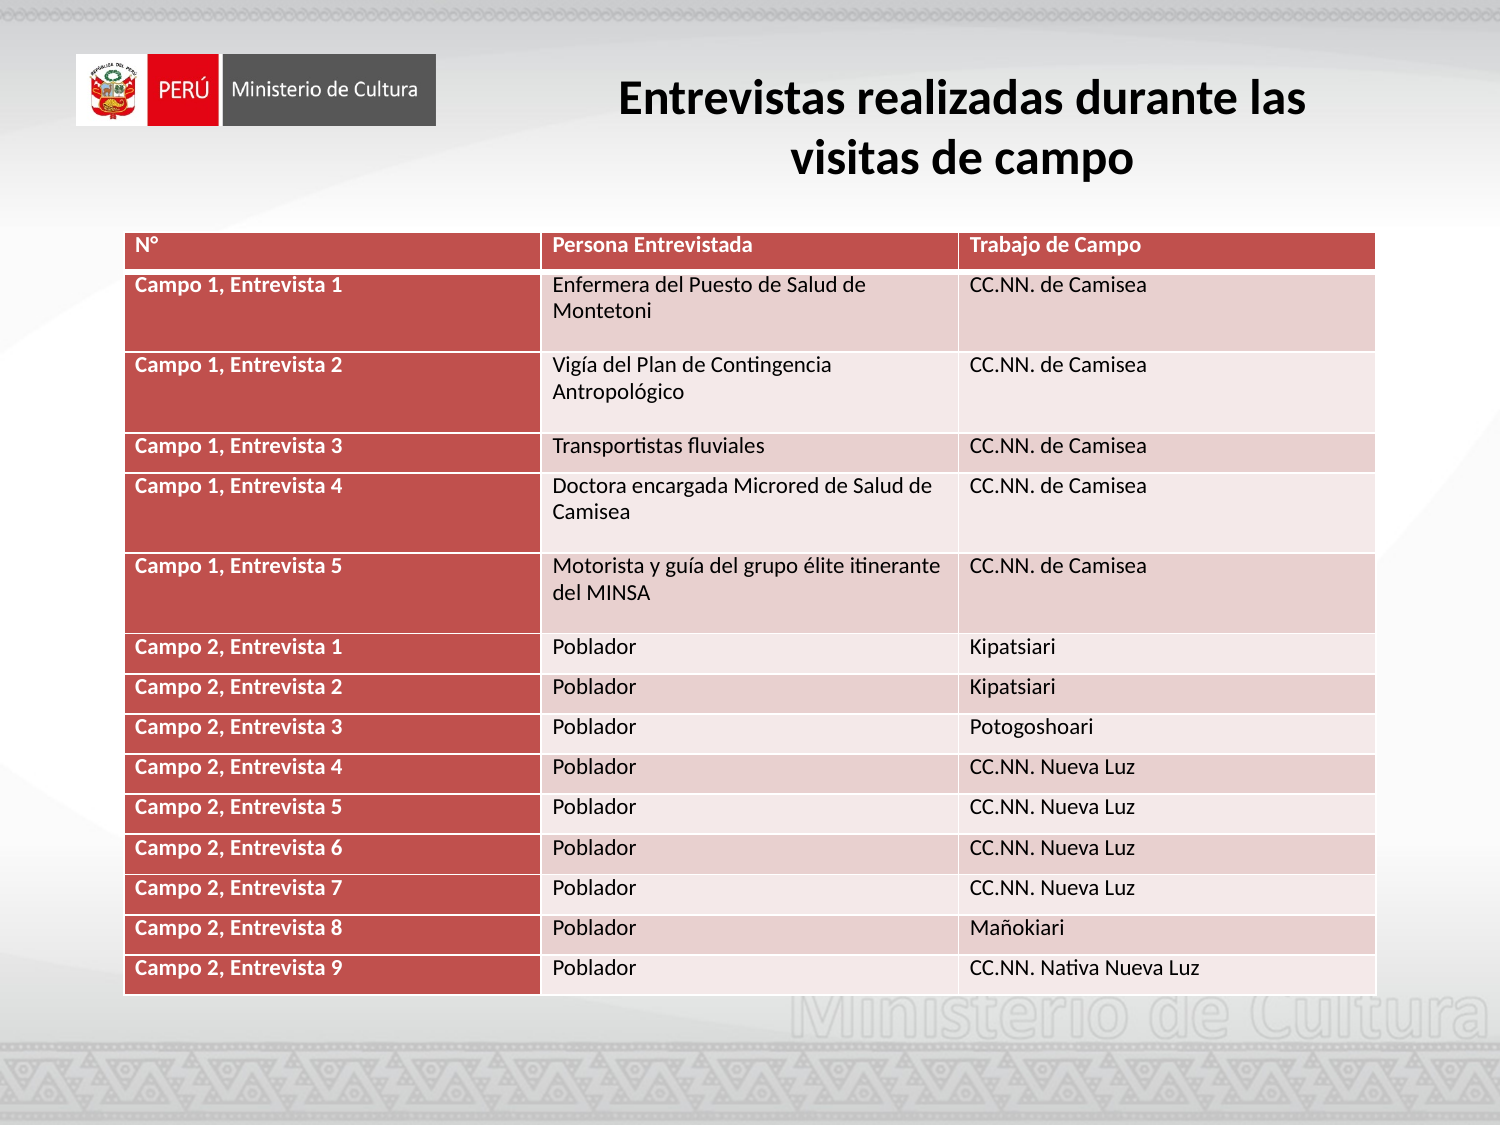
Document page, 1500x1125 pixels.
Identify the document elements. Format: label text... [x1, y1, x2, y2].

table_cell Campo 1, Entrevista 4 [125, 474, 540, 552]
table_cell CC.NN. de Camisea [959, 353, 1375, 432]
table_cell Transportistas fluviales [542, 434, 958, 472]
table_cell Kipatsiari [959, 675, 1375, 713]
table_cell Campo 1, Entrevista 1 [125, 275, 540, 351]
table_cell Motorista y guía del grupo élite itinerante del MINSA [542, 554, 958, 633]
table_header N° [125, 233, 540, 269]
table_cell Campo 2, Entrevista 9 [125, 956, 540, 994]
table_cell Campo 2, Entrevista 2 [125, 675, 540, 713]
table_cell Poblador [542, 875, 958, 914]
table_cell CC.NN. de Camisea [959, 434, 1375, 472]
table_cell Campo 1, Entrevista 3 [125, 434, 540, 472]
table_cell Poblador [542, 956, 958, 994]
table_cell Campo 2, Entrevista 8 [125, 916, 540, 954]
table_cell Campo 2, Entrevista 6 [125, 835, 540, 874]
table_cell Poblador [542, 755, 958, 793]
table_cell Campo 2, Entrevista 4 [125, 755, 540, 793]
table_cell Poblador [542, 675, 958, 713]
table_cell Campo 2, Entrevista 1 [125, 634, 540, 673]
table_cell Potogoshoari [959, 715, 1375, 753]
table_cell CC.NN. Nueva Luz [959, 835, 1375, 874]
table_cell Mañokiari [959, 916, 1375, 954]
table_cell Campo 2, Entrevista 5 [125, 795, 540, 833]
table_cell Doctora encargada Microred de Salud de Camisea [542, 474, 958, 552]
table_cell Poblador [542, 715, 958, 753]
picture [0, 0, 1500, 1125]
table_cell CC.NN. de Camisea [959, 554, 1375, 633]
table_cell CC.NN. Nueva Luz [959, 875, 1375, 914]
table_cell Campo 2, Entrevista 7 [125, 875, 540, 914]
table_cell Poblador [542, 634, 958, 673]
table_cell Enfermera del Puesto de Salud de Montetoni [542, 275, 958, 351]
table_cell Poblador [542, 795, 958, 833]
table_cell CC.NN. Nativa Nueva Luz [959, 956, 1375, 994]
table_cell Campo 2, Entrevista 3 [125, 715, 540, 753]
table_cell CC.NN. de Camisea [959, 275, 1375, 351]
table_header Persona Entrevistada [542, 233, 958, 269]
table_cell Vigía del Plan de Contingencia Antropológico [542, 353, 958, 432]
table_cell CC.NN. Nueva Luz [959, 795, 1375, 833]
table_header Trabajo de Campo [959, 233, 1375, 269]
table_cell Campo 1, Entrevista 5 [125, 554, 540, 633]
text_box Entrevistas realizadas durante las visitas de campo [549, 57, 1376, 193]
table_cell CC.NN. Nueva Luz [959, 755, 1375, 793]
table_cell Campo 1, Entrevista 2 [125, 353, 540, 432]
table_cell CC.NN. de Camisea [959, 474, 1375, 552]
table_cell Poblador [542, 916, 958, 954]
table_cell Kipatsiari [959, 634, 1375, 673]
table_cell Poblador [542, 835, 958, 874]
